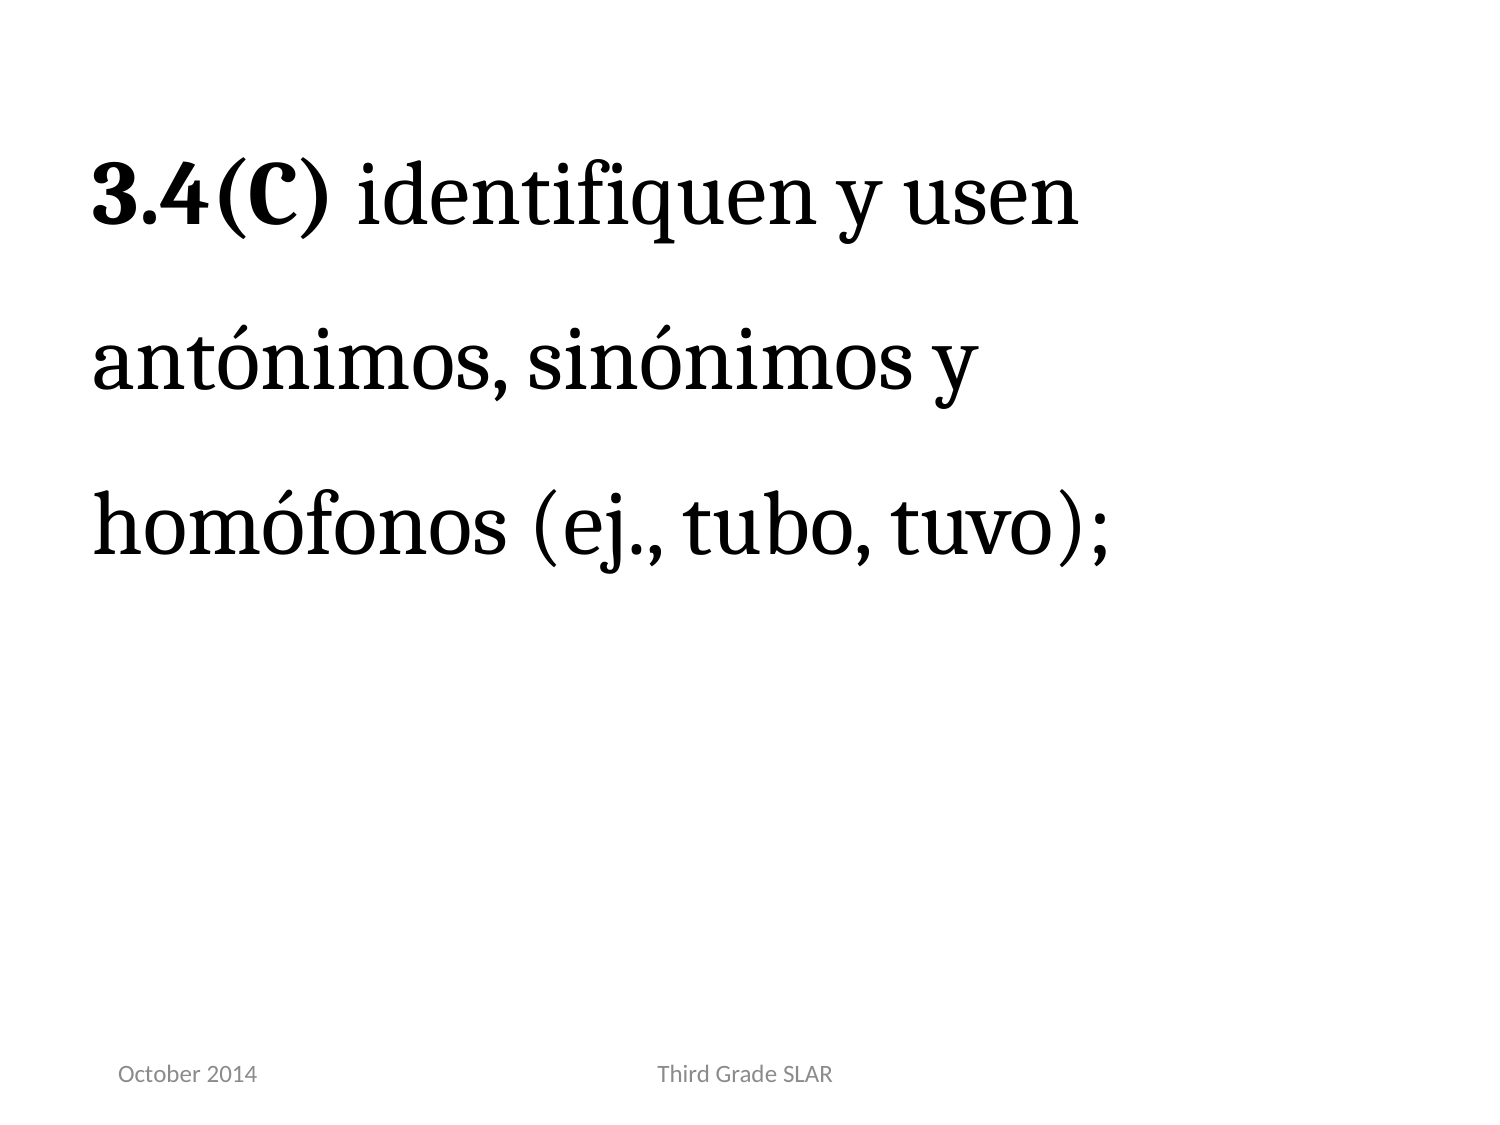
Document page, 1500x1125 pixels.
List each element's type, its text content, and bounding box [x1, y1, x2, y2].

footer Third Grade SLAR [492, 1042, 999, 1103]
subtitle 3.4(C) identifiquen y usen antónimos, sinónimos y homófonos (ej., tubo, tuvo); [78, 70, 1429, 1014]
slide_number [103, 1042, 441, 1103]
